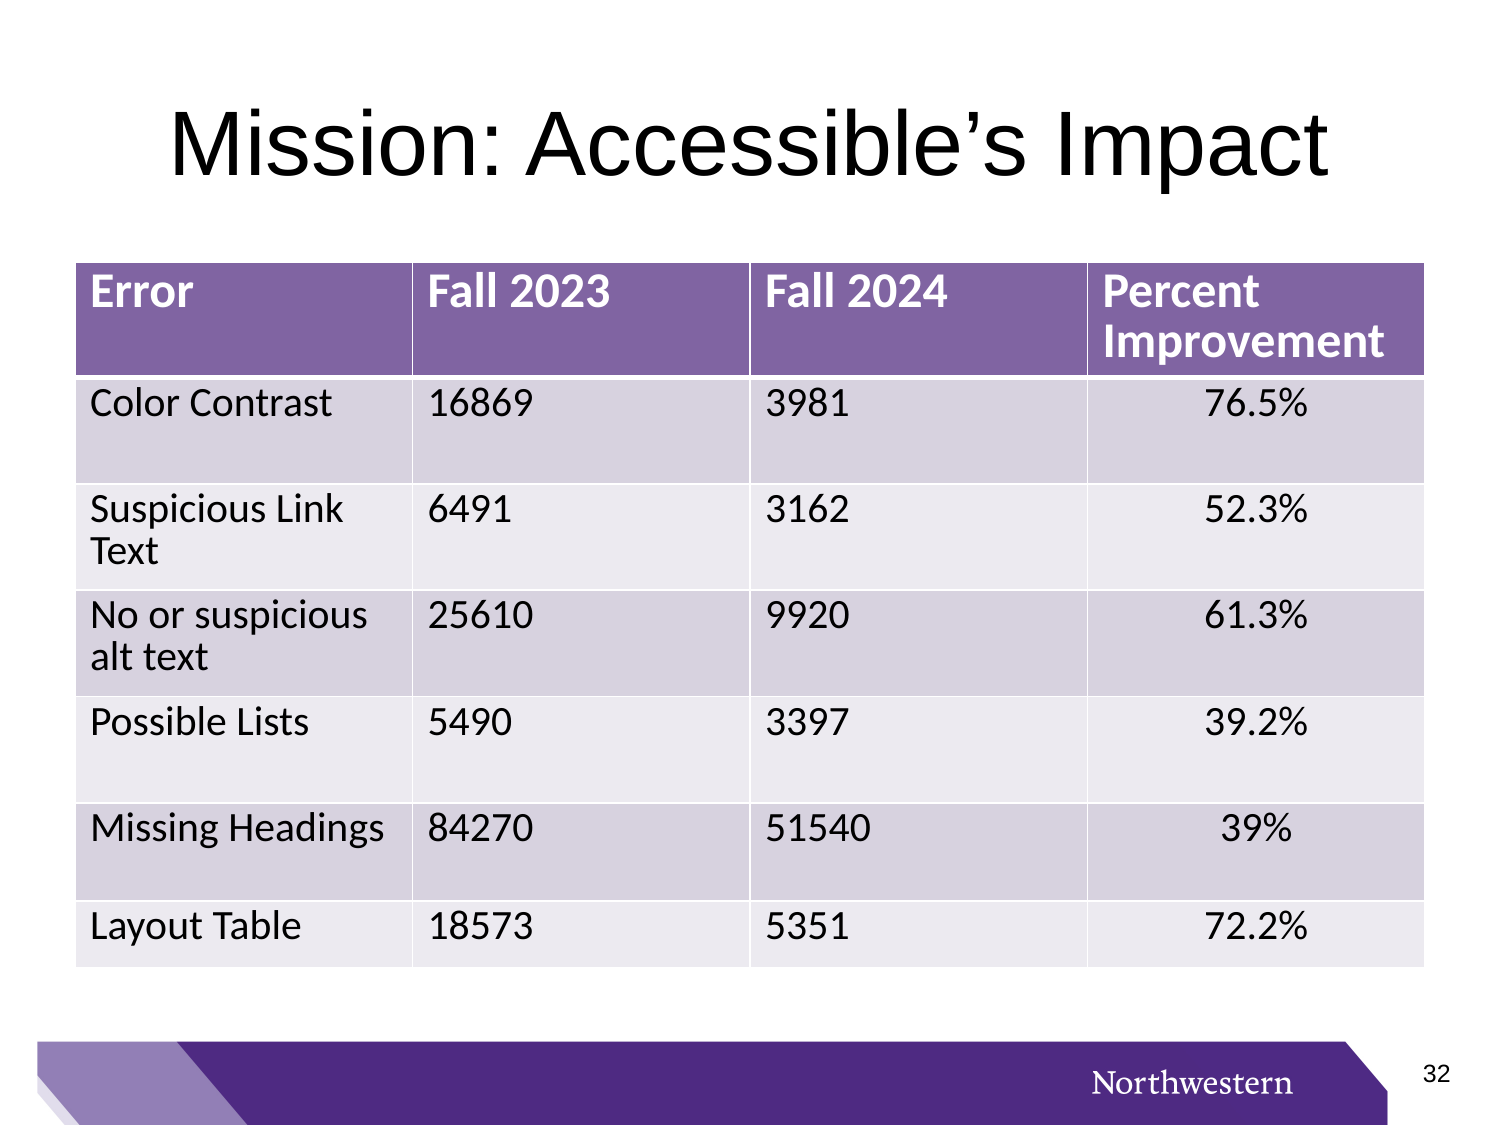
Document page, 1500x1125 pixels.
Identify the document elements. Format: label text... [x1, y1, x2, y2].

table_cell 6491 [413, 485, 749, 589]
table_cell 39% [1088, 804, 1424, 900]
slide_number 31 [1367, 1042, 1466, 1103]
table_cell Missing Headings [76, 804, 412, 900]
title Mission: Accessible’s Impact [75, 45, 1425, 233]
picture [0, 0, 1500, 1125]
table_cell 76.5% [1088, 380, 1424, 483]
table_cell 9920 [751, 591, 1087, 696]
table_cell 5490 [413, 697, 749, 802]
table_cell 61.3% [1088, 591, 1424, 696]
table_cell 25610 [413, 591, 749, 696]
table_cell 5351 [751, 902, 1087, 967]
table_cell 51540 [751, 804, 1087, 900]
table_cell 18573 [413, 902, 749, 967]
table_cell 3981 [751, 380, 1087, 483]
table_header Fall 2024 [751, 263, 1087, 375]
table_cell Possible Lists [76, 697, 412, 802]
table_cell 72.2% [1088, 902, 1424, 967]
table_cell 16869 [413, 380, 749, 483]
table_cell 3162 [751, 485, 1087, 589]
table_header Fall 2023 [413, 263, 749, 375]
table_cell 39.2% [1088, 697, 1424, 802]
table_cell 84270 [413, 804, 749, 900]
table_cell 52.3% [1088, 485, 1424, 589]
table_cell Layout Table [76, 902, 412, 967]
table_cell Color Contrast [76, 380, 412, 483]
table_header Error [76, 263, 412, 375]
table_cell No or suspicious alt text [76, 591, 412, 696]
table_header Percent Improvement [1088, 263, 1424, 375]
table_cell 3397 [751, 697, 1087, 802]
table_cell Suspicious Link Text [76, 485, 412, 589]
